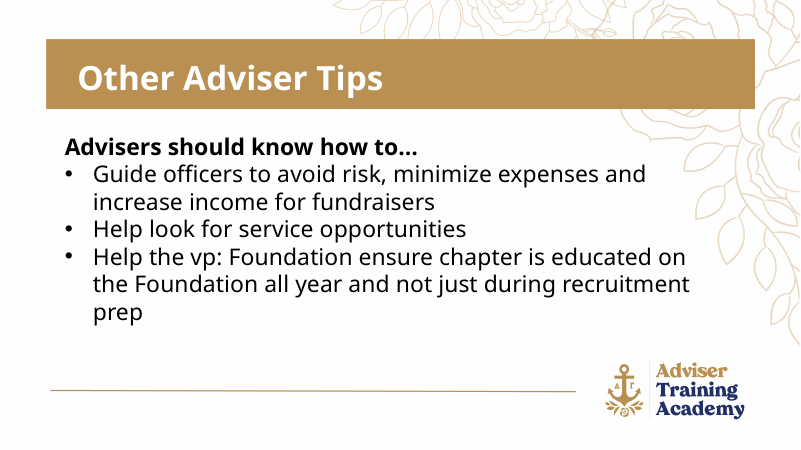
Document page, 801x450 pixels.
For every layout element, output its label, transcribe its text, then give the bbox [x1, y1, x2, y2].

list Advisers should know how to… Guide officers to avoid risk, minimize expenses and increase income for fundraisers Help look for service opportunities Help the vp: Foundation ensure chapter is educated on the Foundation all year and not just during recruitment prep [50, 125, 725, 350]
list Other Adviser Tips [62, 50, 738, 100]
picture [0, 0, 801, 450]
